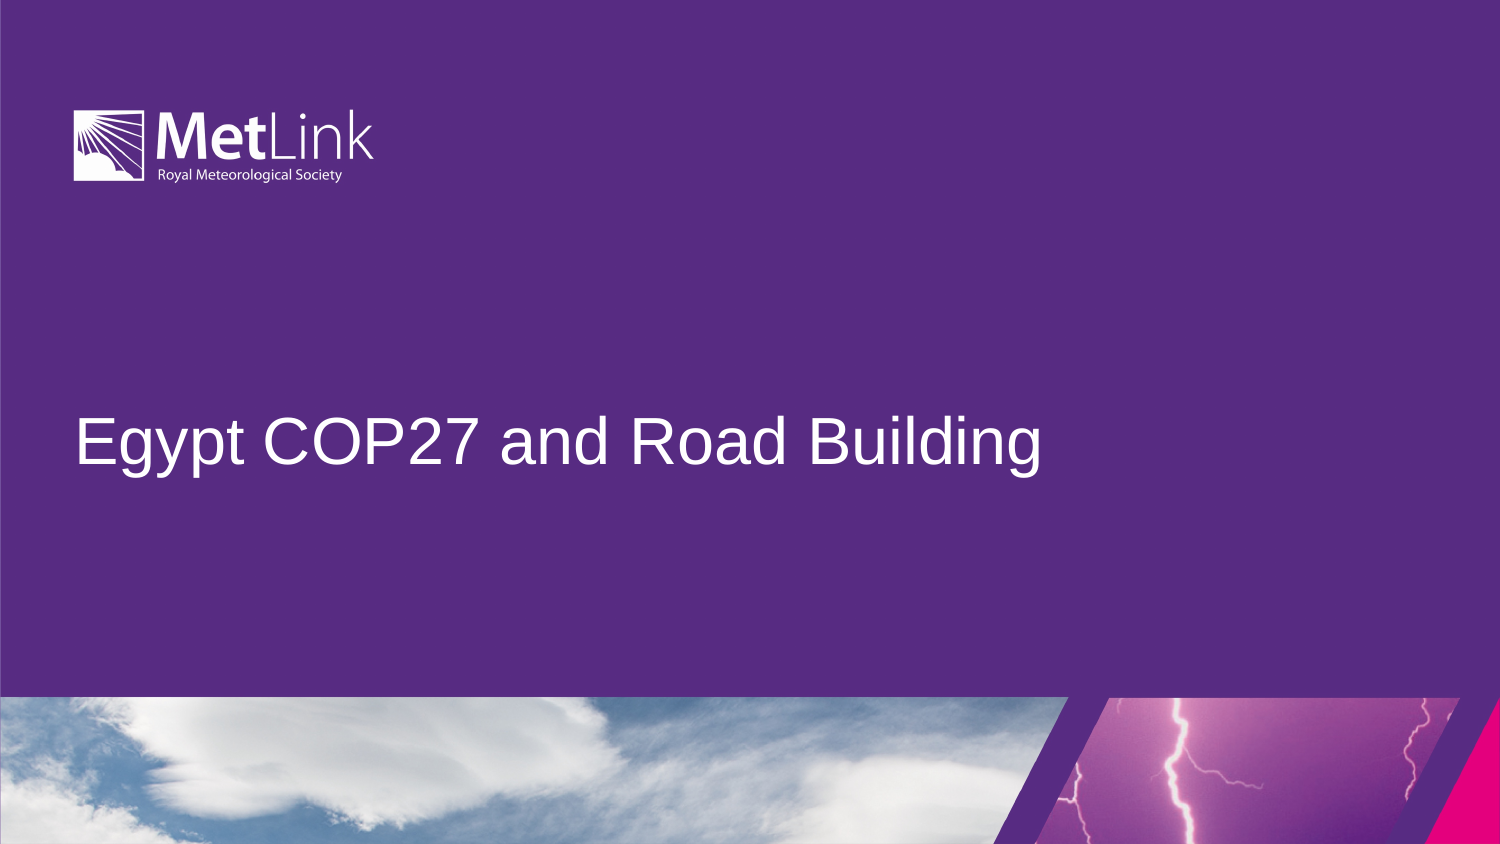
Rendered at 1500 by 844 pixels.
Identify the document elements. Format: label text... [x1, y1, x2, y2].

title Egypt COP27 and Road Building [59, 240, 1434, 646]
picture [0, 0, 1500, 844]
